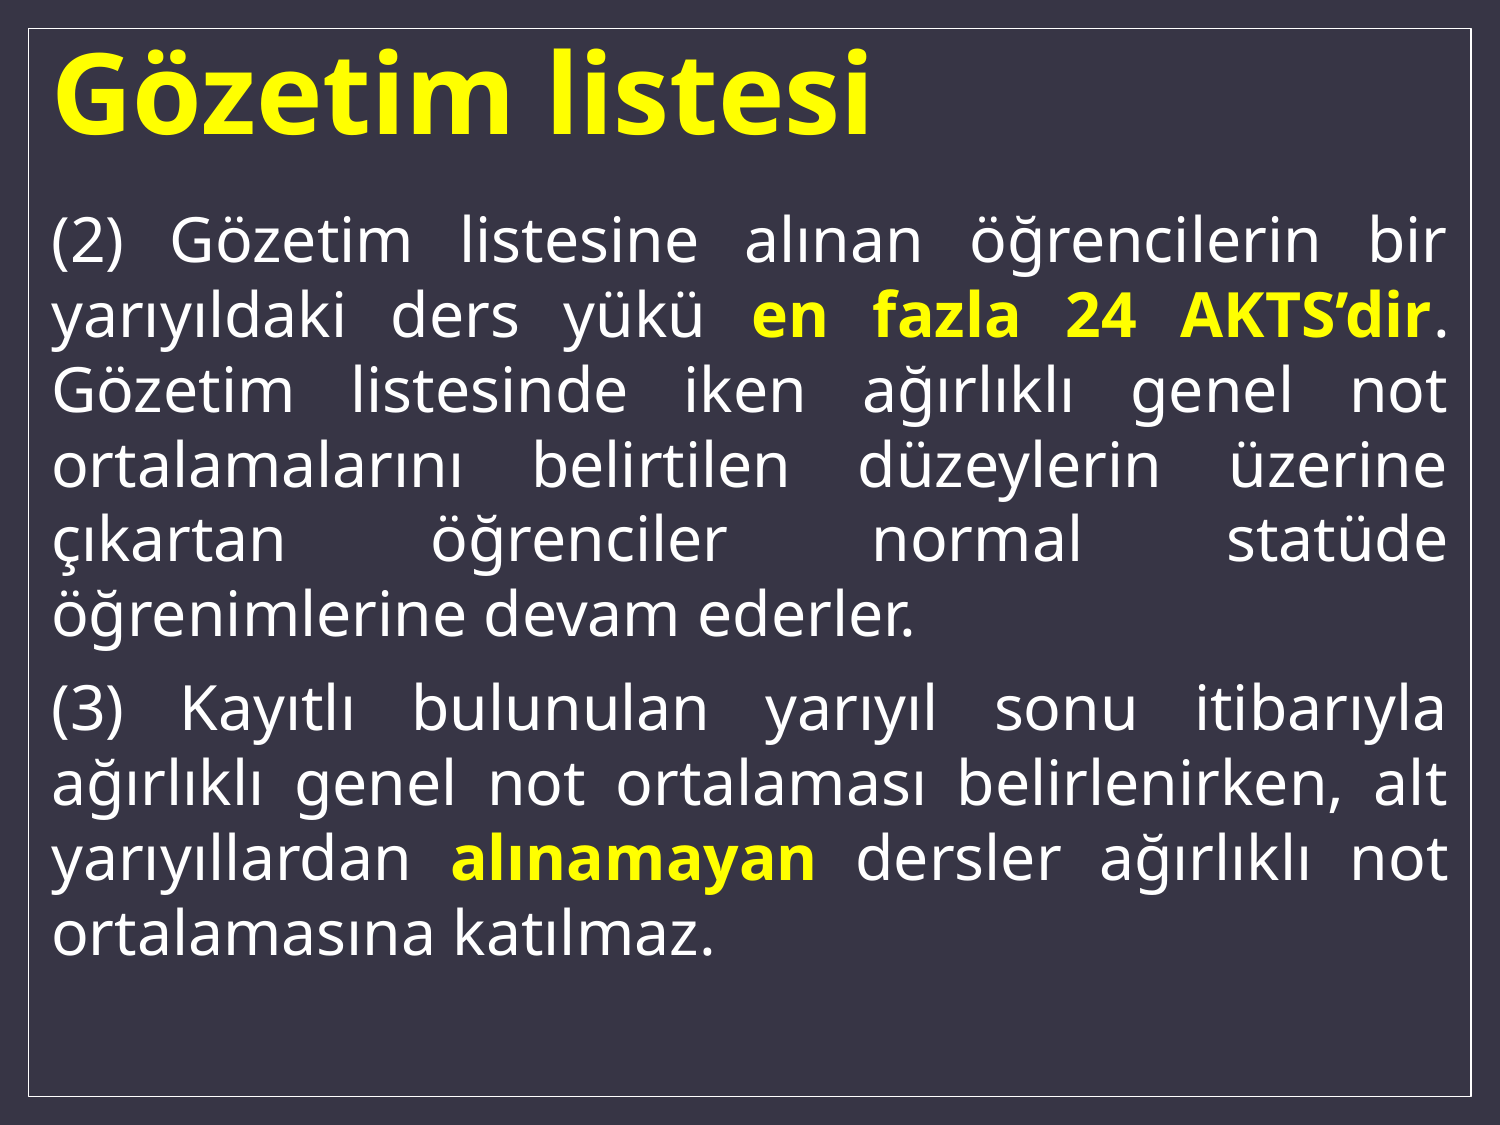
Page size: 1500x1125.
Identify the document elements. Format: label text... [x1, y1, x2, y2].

list (2) Gözetim listesine alınan öğrencilerin bir yarıyıldaki ders yükü en fazla 24 AKTS’dir. Gözetim listesinde iken ağırlıklı genel not ortalamalarını belirtilen düzeylerin üzerine çıkartan öğrenciler normal statüde öğrenimlerine devam ederler. (3) Kayıtlı bulunulan yarıyıl sonu itibarıyla ağırlıklı genel not ortalaması belirlenirken, alt yarıyıllardan alınamayan dersler ağırlıklı not ortalamasına katılmaz. [36, 192, 1465, 1011]
title Gözetim listesi [36, 27, 1297, 170]
